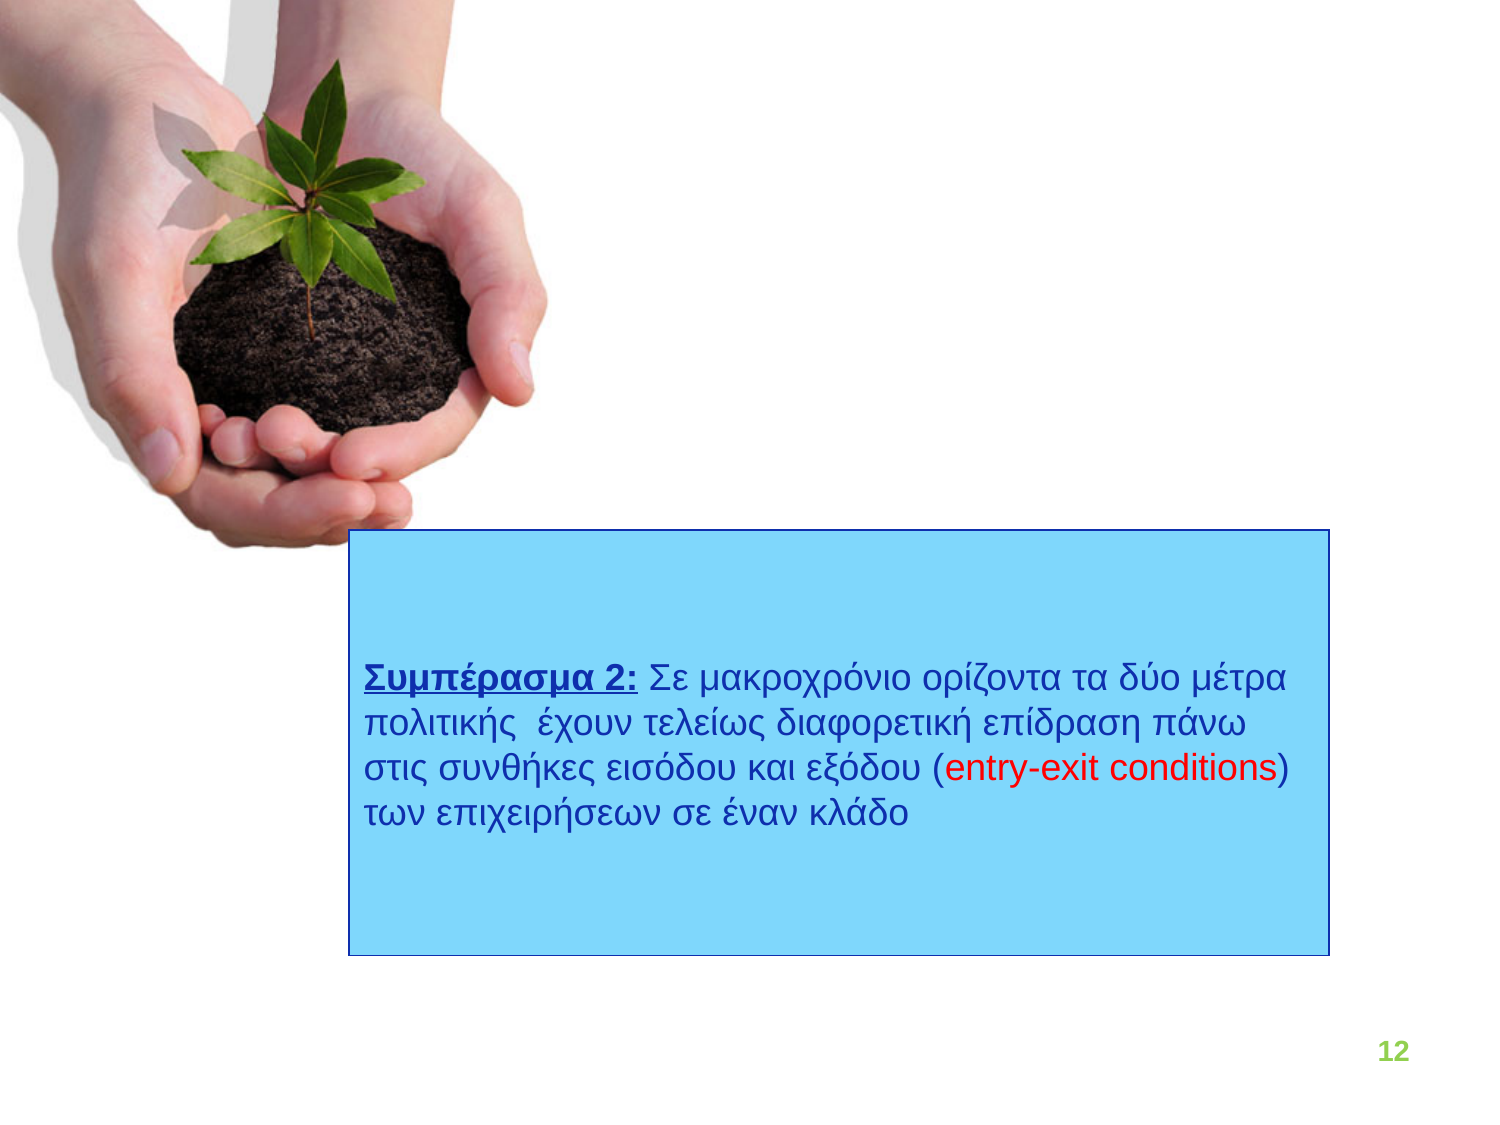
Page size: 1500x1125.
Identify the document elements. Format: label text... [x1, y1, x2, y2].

text_box Συμπέρασμα 2: Σε μακροχρόνιο ορίζοντα τα δύο μέτρα πολιτικής έχουν τελείως διαφορετική επίδραση πάνω στις συνθήκες εισόδου και εξόδου (entry-exit conditions) των επιχειρήσεων σε έναν κλάδο [348, 530, 1330, 956]
picture [0, 0, 1500, 1125]
slide_number 12 [1074, 1024, 1425, 1103]
